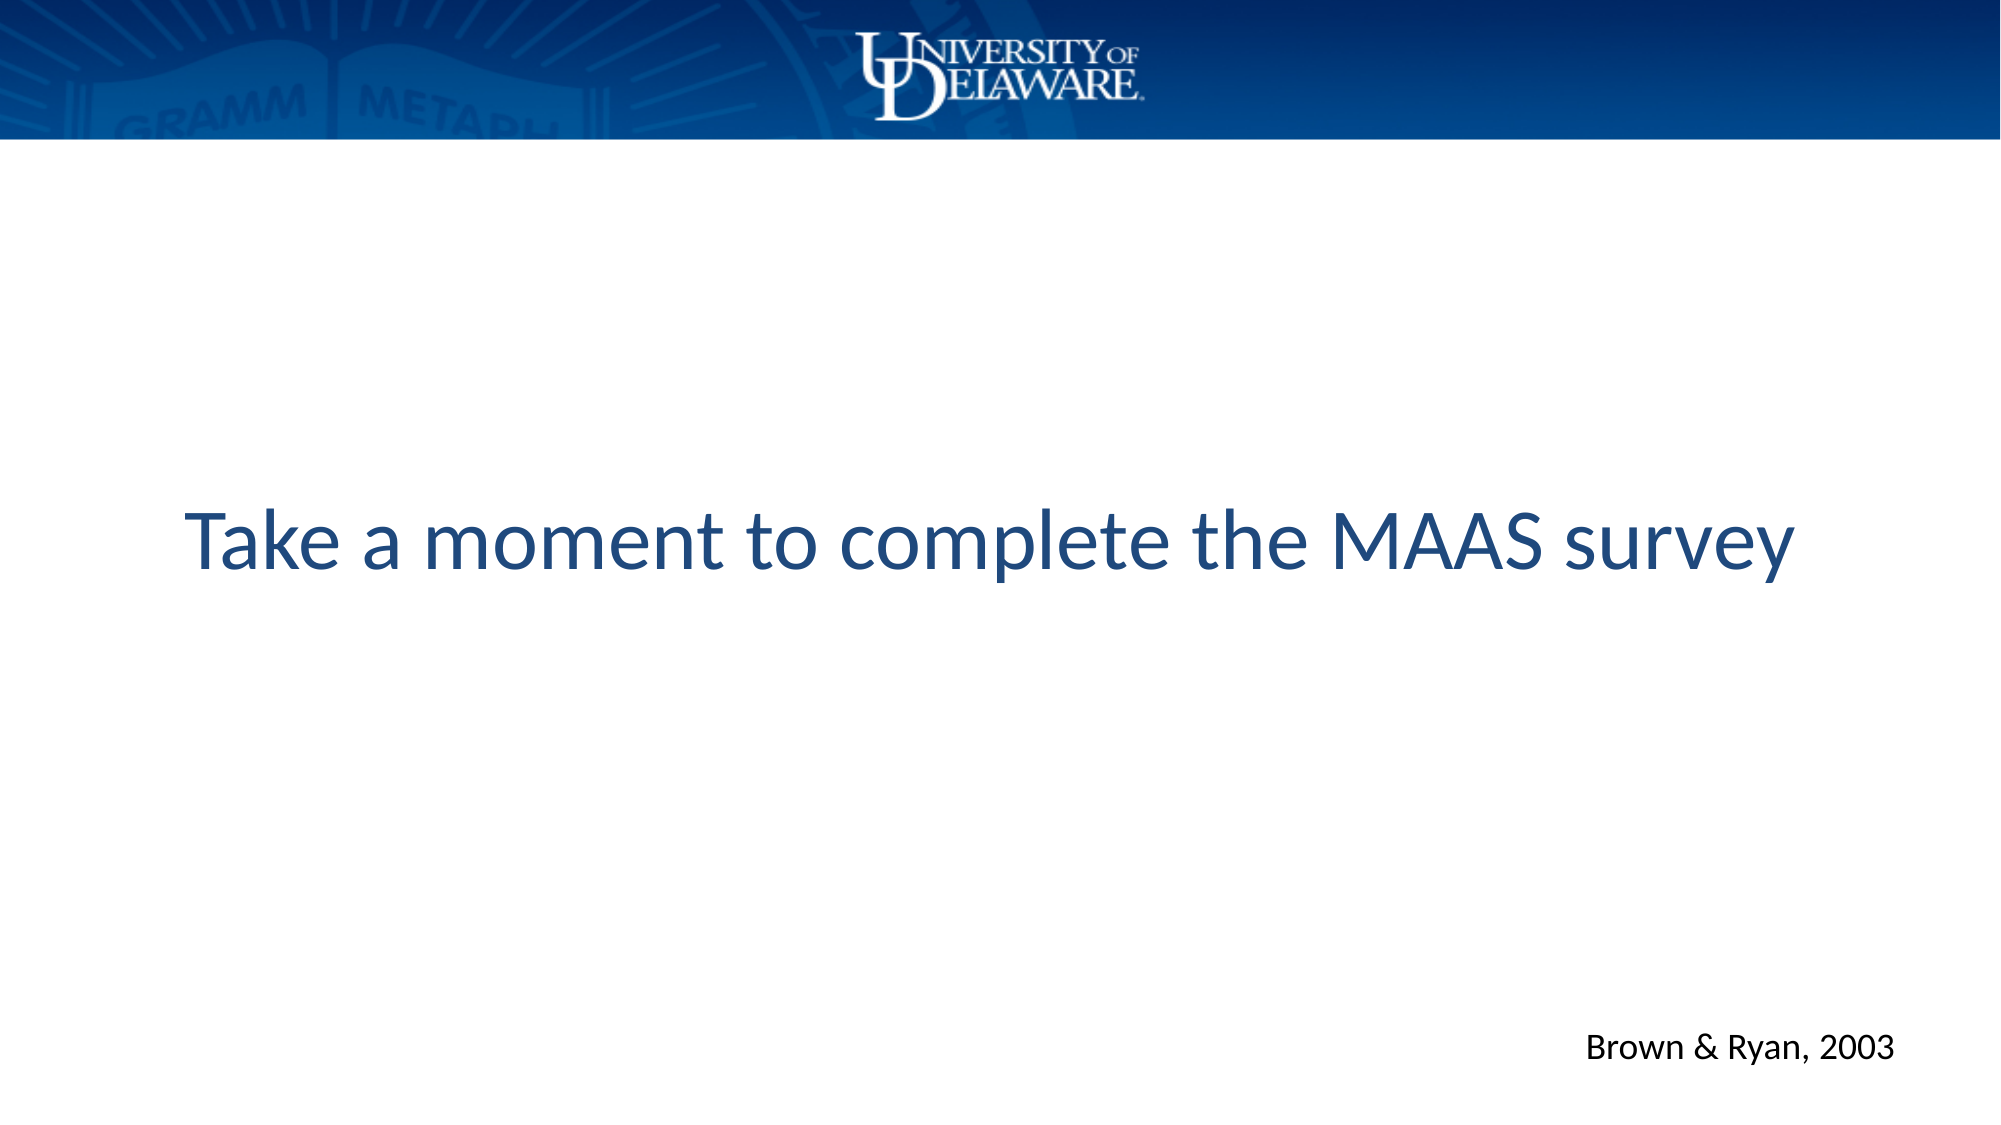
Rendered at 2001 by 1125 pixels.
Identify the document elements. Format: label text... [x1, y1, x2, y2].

picture [0, 0, 2001, 1125]
text_box Brown & Ryan, 2003 [1571, 1014, 1969, 1075]
title Take a moment to complete the MAAS survey [128, 425, 1854, 644]
